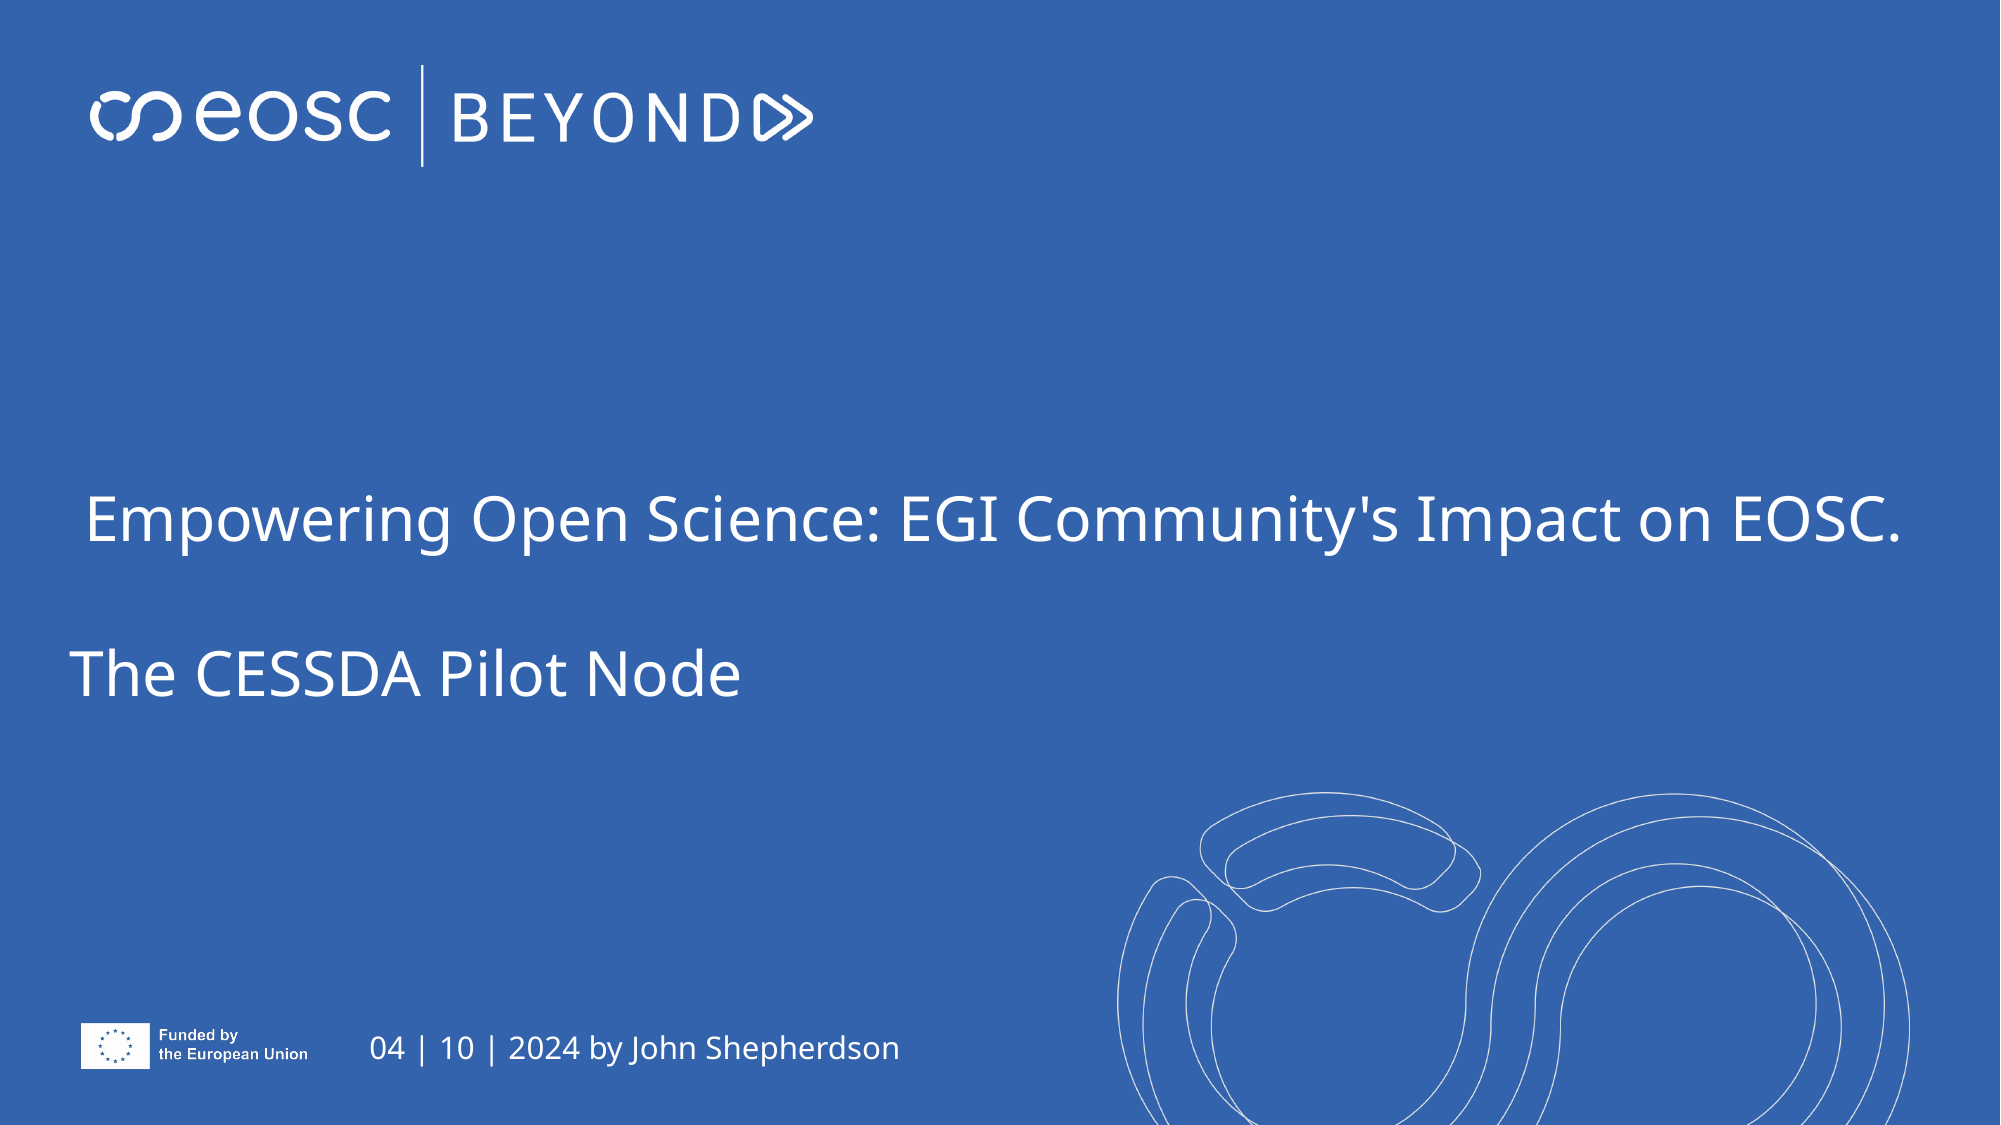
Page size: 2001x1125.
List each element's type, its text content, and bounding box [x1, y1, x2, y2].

picture [1117, 792, 1910, 1125]
picture [77, 1019, 317, 1073]
title Empowering Open Science: EGI Community's Impact on EOSC. [69, 399, 1951, 565]
picture [90, 65, 813, 167]
subtitle The CESSDA Pilot Node [54, 627, 1555, 900]
